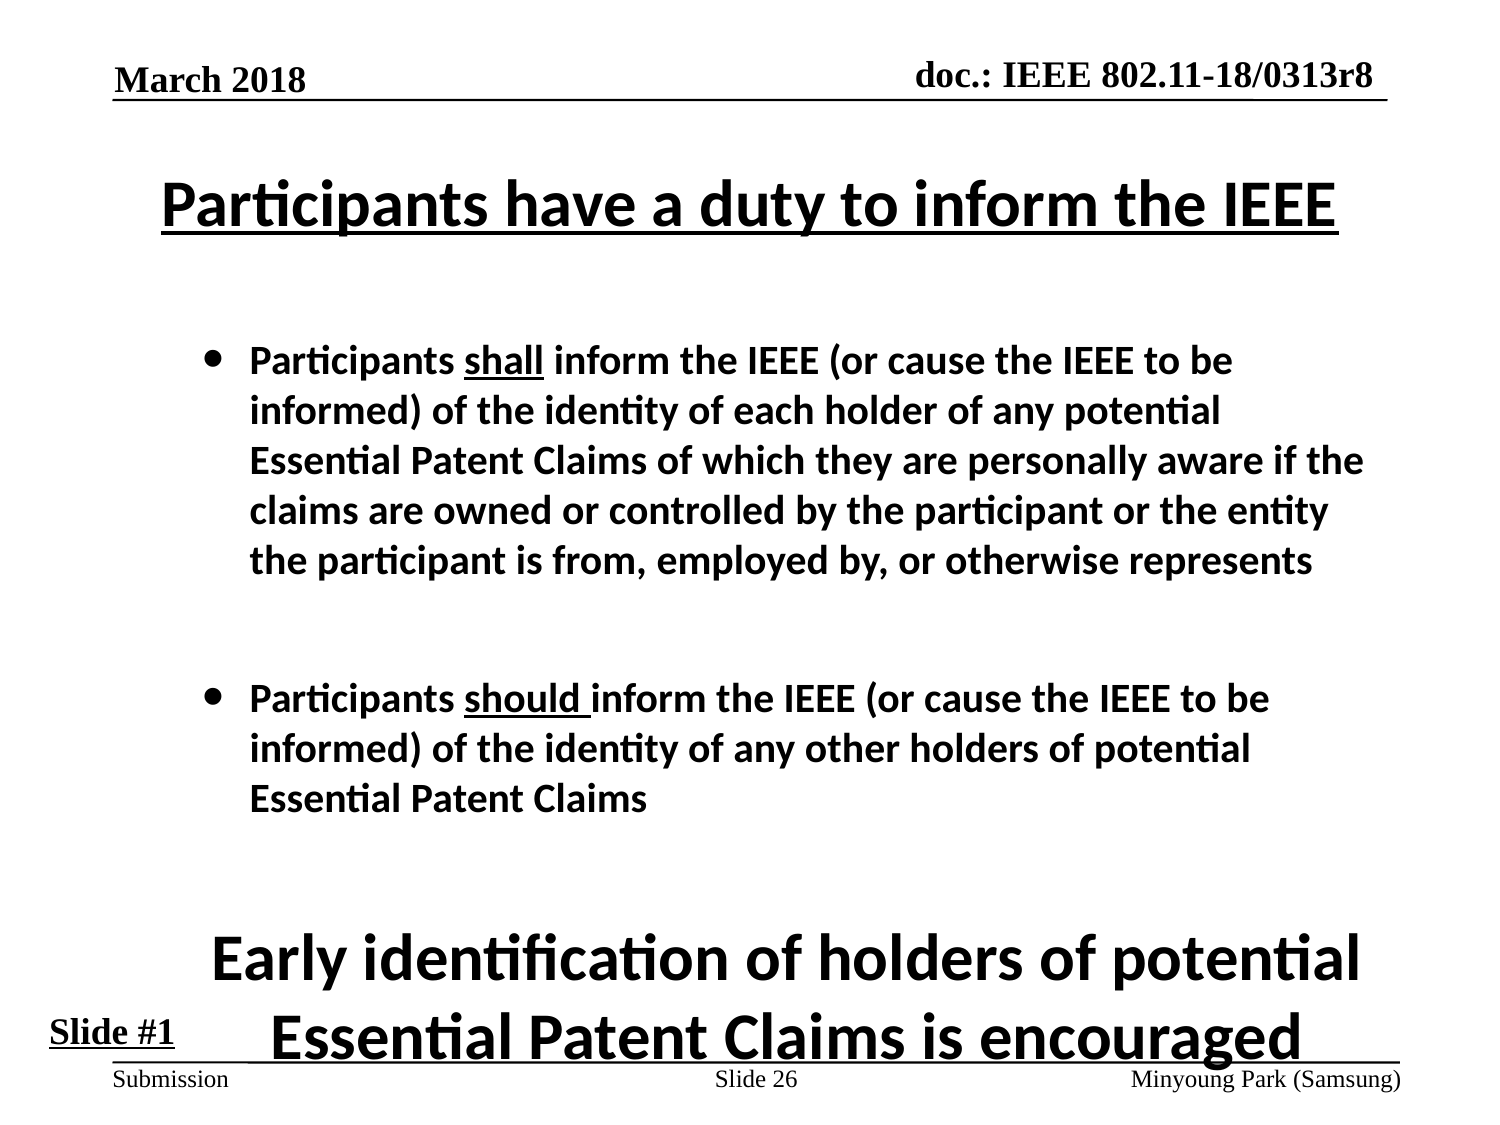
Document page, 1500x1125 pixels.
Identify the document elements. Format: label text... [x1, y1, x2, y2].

text_box Slide #1 [34, 999, 191, 1060]
title Participants have a duty to inform the IEEE [112, 112, 1388, 288]
list Participants shall inform the IEEE (or cause the IEEE to be informed) of the identity of each holder of any potential Essential Patent Claims of which they are personally aware if the claims are owned or controlled by the participant or the entity the participant is from, employed by, or otherwise represents Participants should inform the IEEE (or cause the IEEE to be informed) of the identity of any other holders of potential Essential Patent Claims Early identification of holders of potential Essential Patent Claims is encouraged [112, 324, 1388, 1000]
footer Minyoung Park (Samsung) [949, 1061, 1402, 1093]
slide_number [114, 54, 335, 101]
slide_number Slide 26 [712, 1061, 800, 1093]
